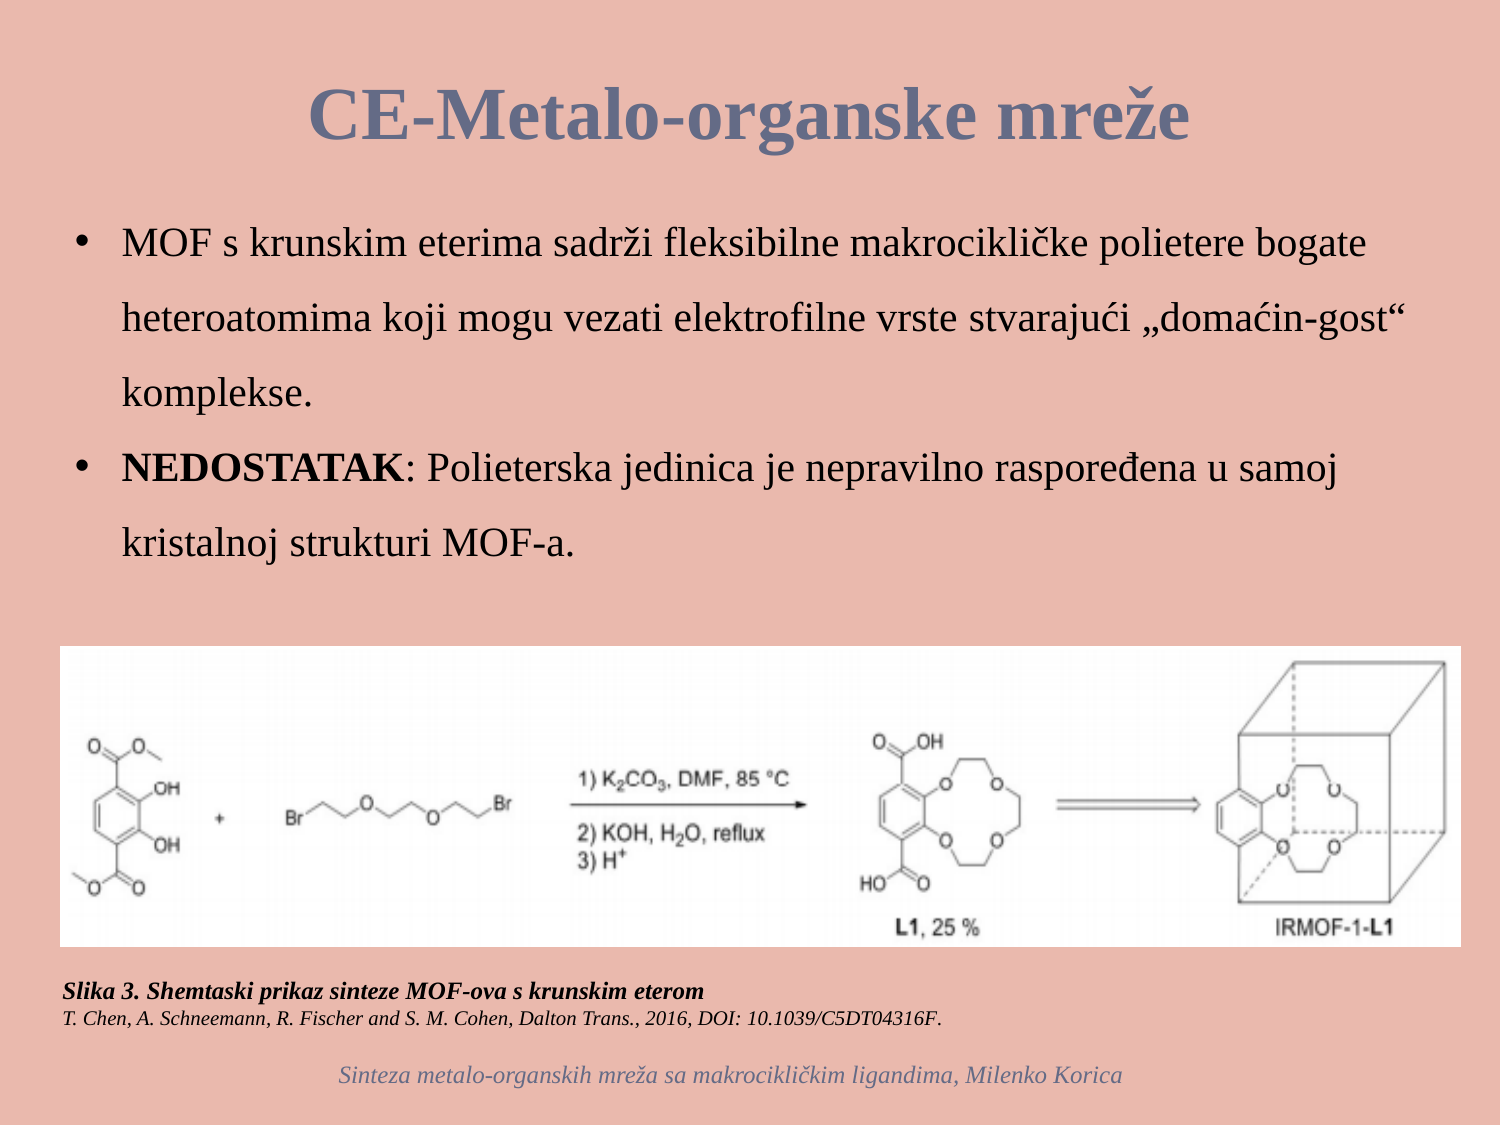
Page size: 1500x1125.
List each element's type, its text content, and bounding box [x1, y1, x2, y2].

footer Sinteza metalo-organskih mreža sa makrocikličkim ligandima, Milenko Korica [50, 1051, 1413, 1112]
text_box MOF s krunskim eterima sadrži fleksibilne makrocikličke polietere bogate heteroatomima koji mogu vezati elektrofilne vrste stvarajući „domaćin-gost“ komplekse. NEDOSTATAK: Polieterska jedinica je nepravilno raspoređena u samoj kristalnoj strukturi MOF-a. [60, 182, 1450, 573]
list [59, 646, 1461, 947]
text_box Slika 3. Shemtaski prikaz sinteze MOF-ova s krunskim eterom T. Chen, A. Schneemann, R. Fischer and S. M. Cohen, Dalton Trans., 2016, DOI: 10.1039/C5DT04316F. [47, 966, 1243, 1067]
title CE-Metalo-organske mreže [49, 37, 1450, 162]
